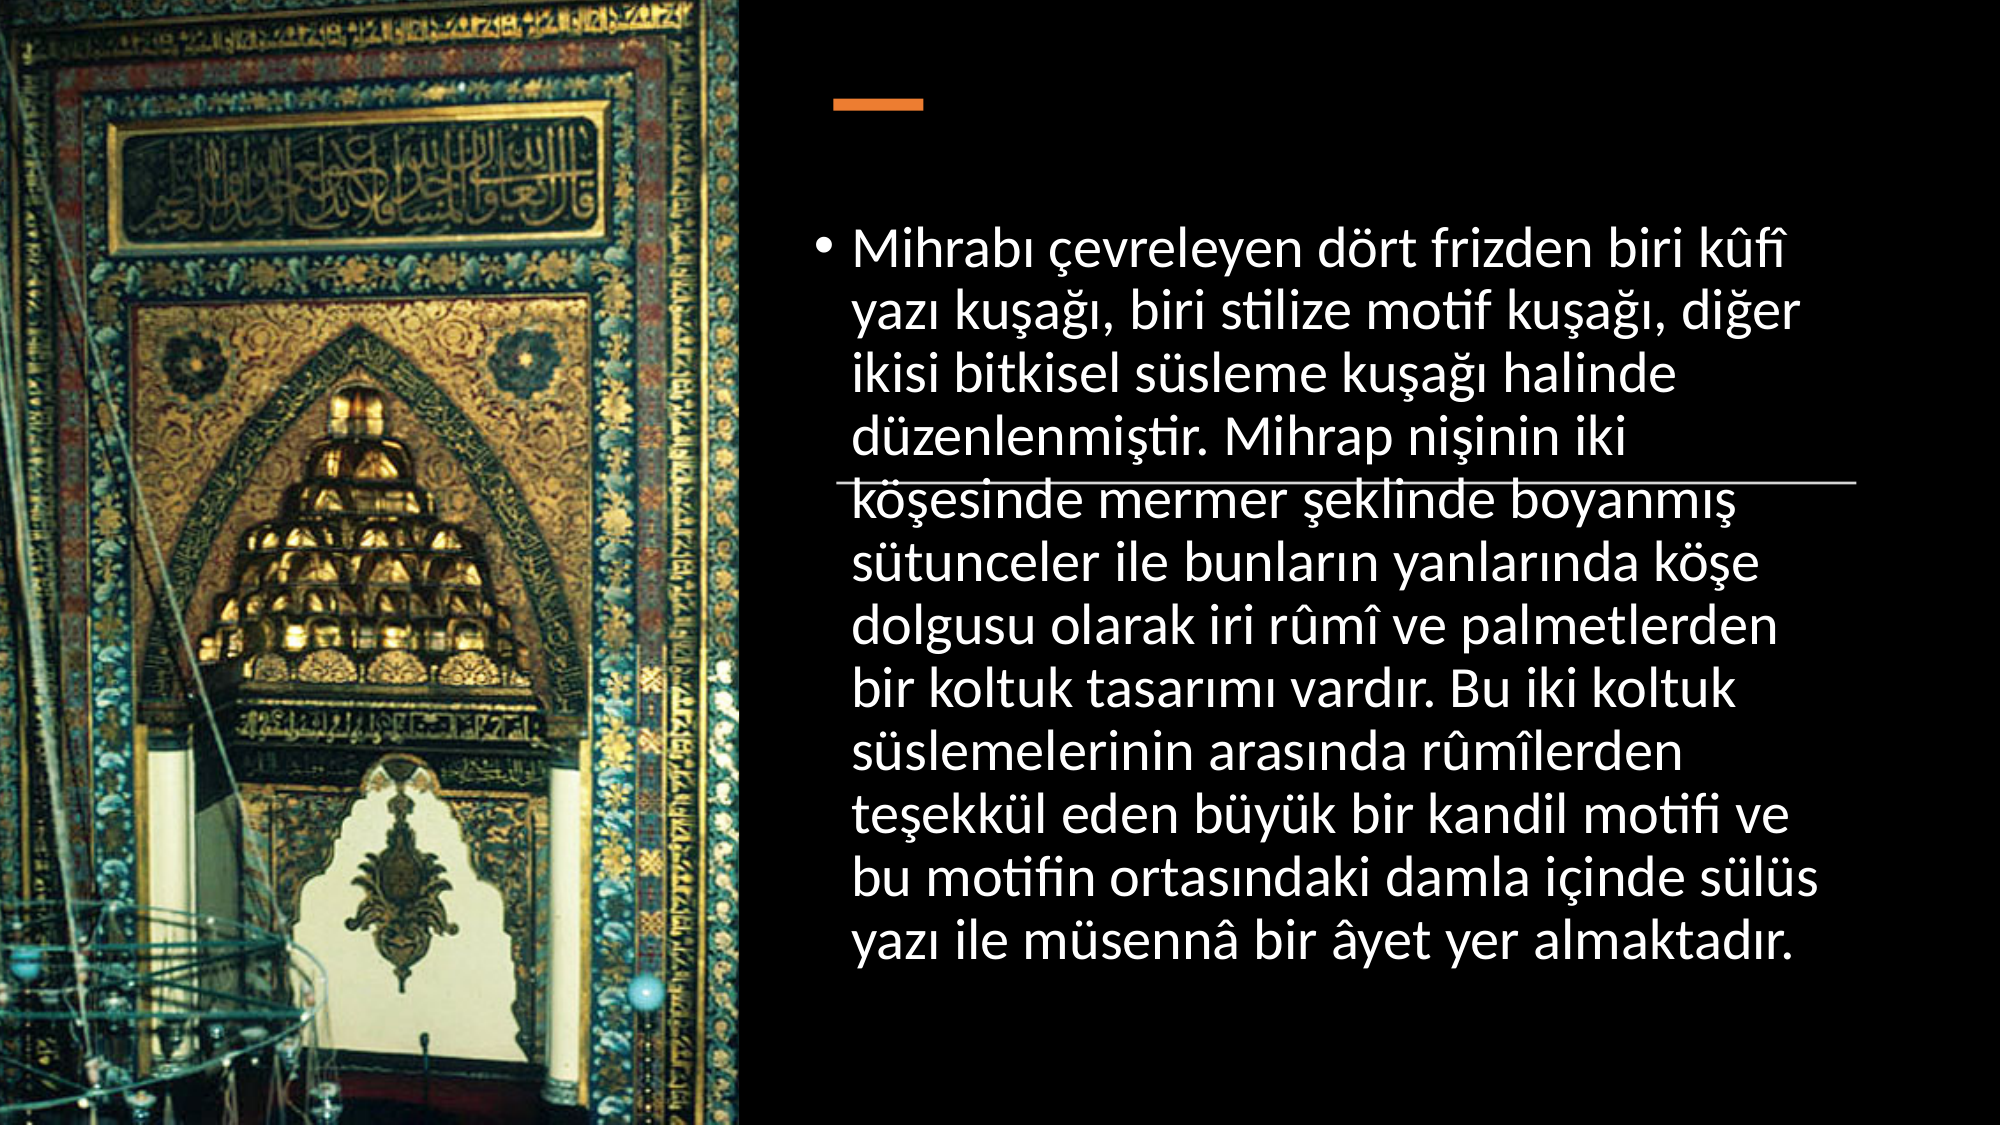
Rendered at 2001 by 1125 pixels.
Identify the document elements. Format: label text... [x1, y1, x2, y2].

text_box [832, 98, 924, 112]
list Mihrabı çevreleyen dört frizden biri kûfî yazı kuşağı, biri stilize motif kuşağı, diğer ikisi bitkisel süsleme kuşağı halinde düzenlenmiştir. Mihrap nişinin iki köşesinde mermer şeklinde boyanmış sütunceler ile bunların yanlarında köşe dolgusu olarak iri rûmî ve palmetlerden bir koltuk tasarımı vardır. Bu iki koltuk süslemelerinin arasında rûmîlerden teşekkül eden büyük bir kandil motifi ve bu motifin ortasındaki damla içinde sülüs yazı ile müsennâ bir âyet yer almaktadır. [798, 209, 1863, 1014]
picture [0, 0, 740, 1125]
text_box [740, 0, 2000, 1125]
